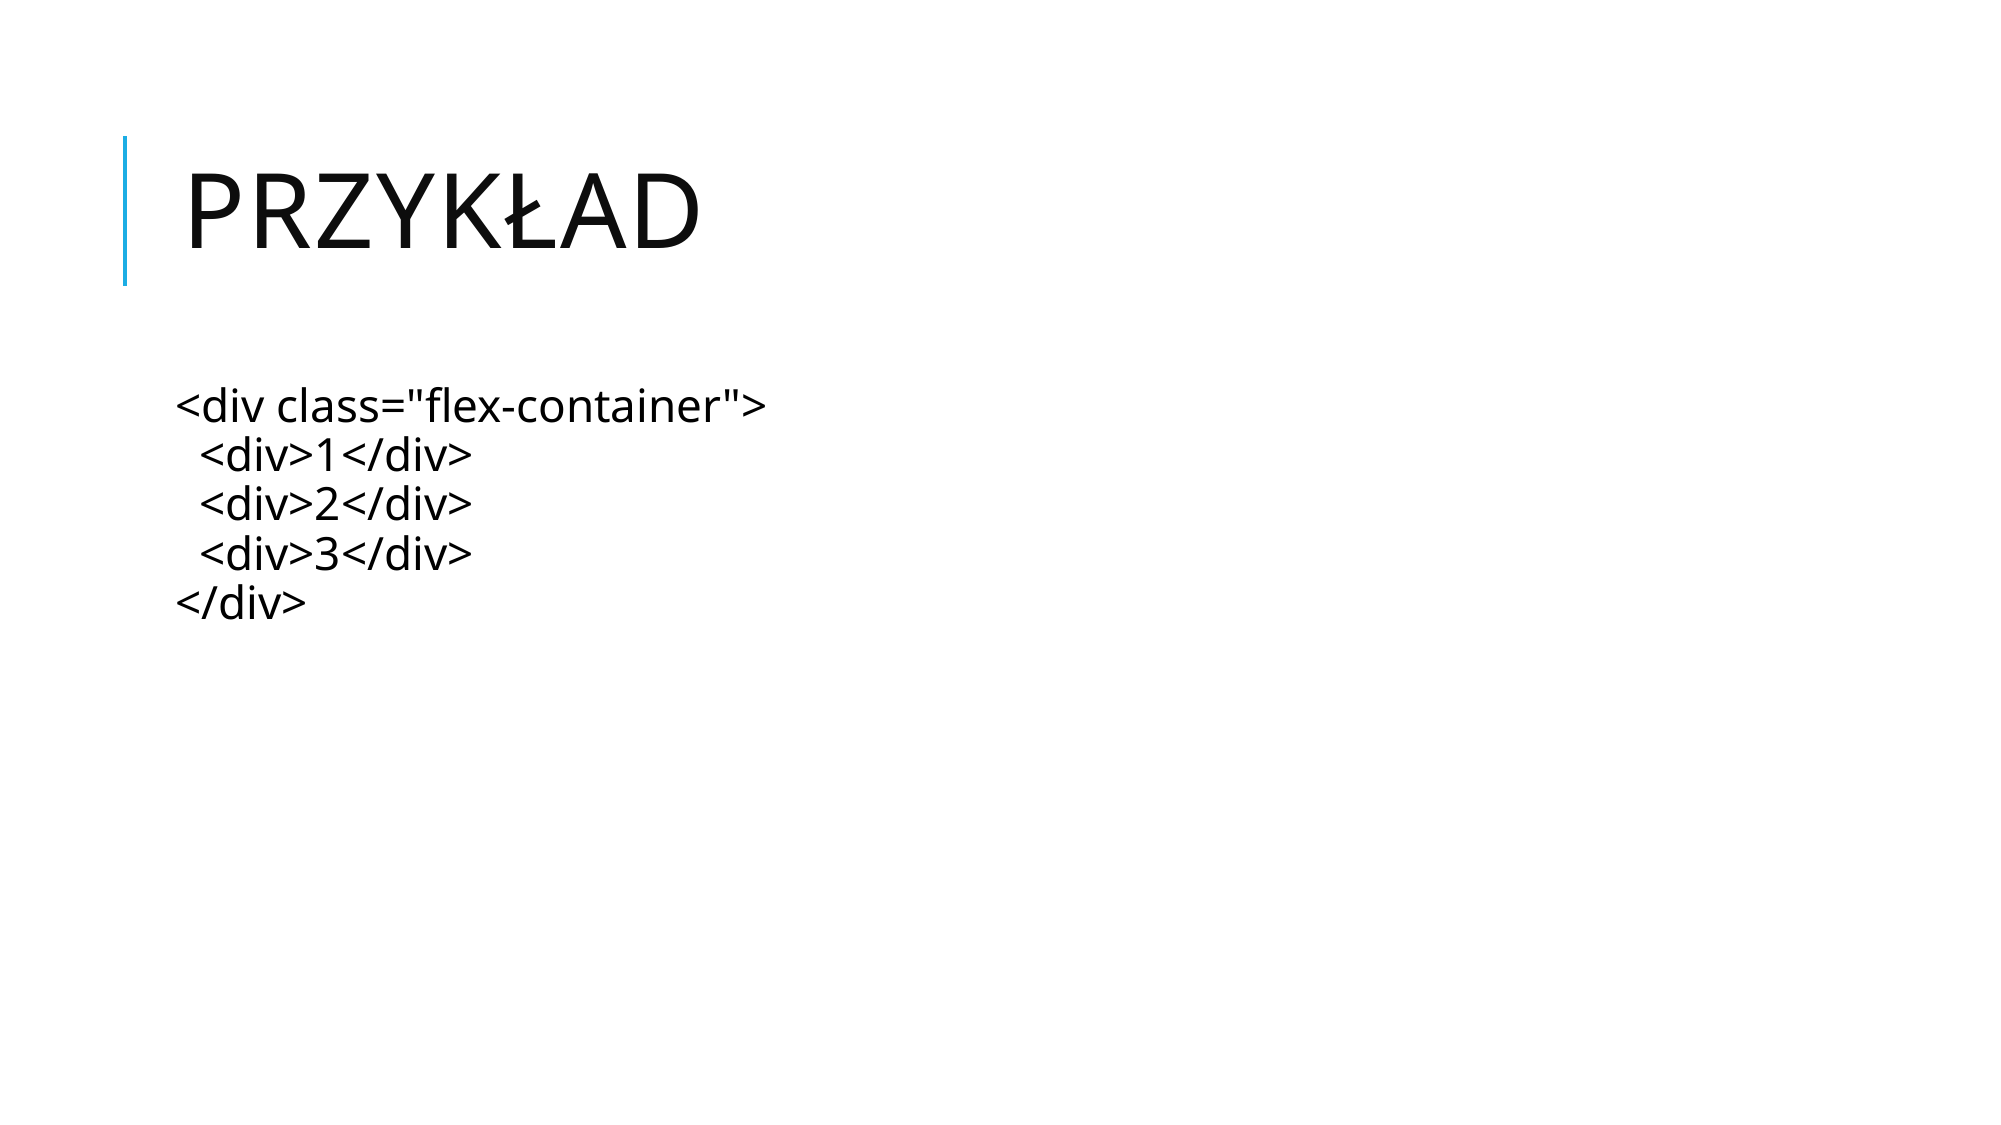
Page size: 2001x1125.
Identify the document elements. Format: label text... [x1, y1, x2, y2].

title Przykład [168, 96, 1763, 342]
list <div class="flex-container"> <div>1</div> <div>2</div> <div>3</div> </div> [168, 375, 1763, 1035]
